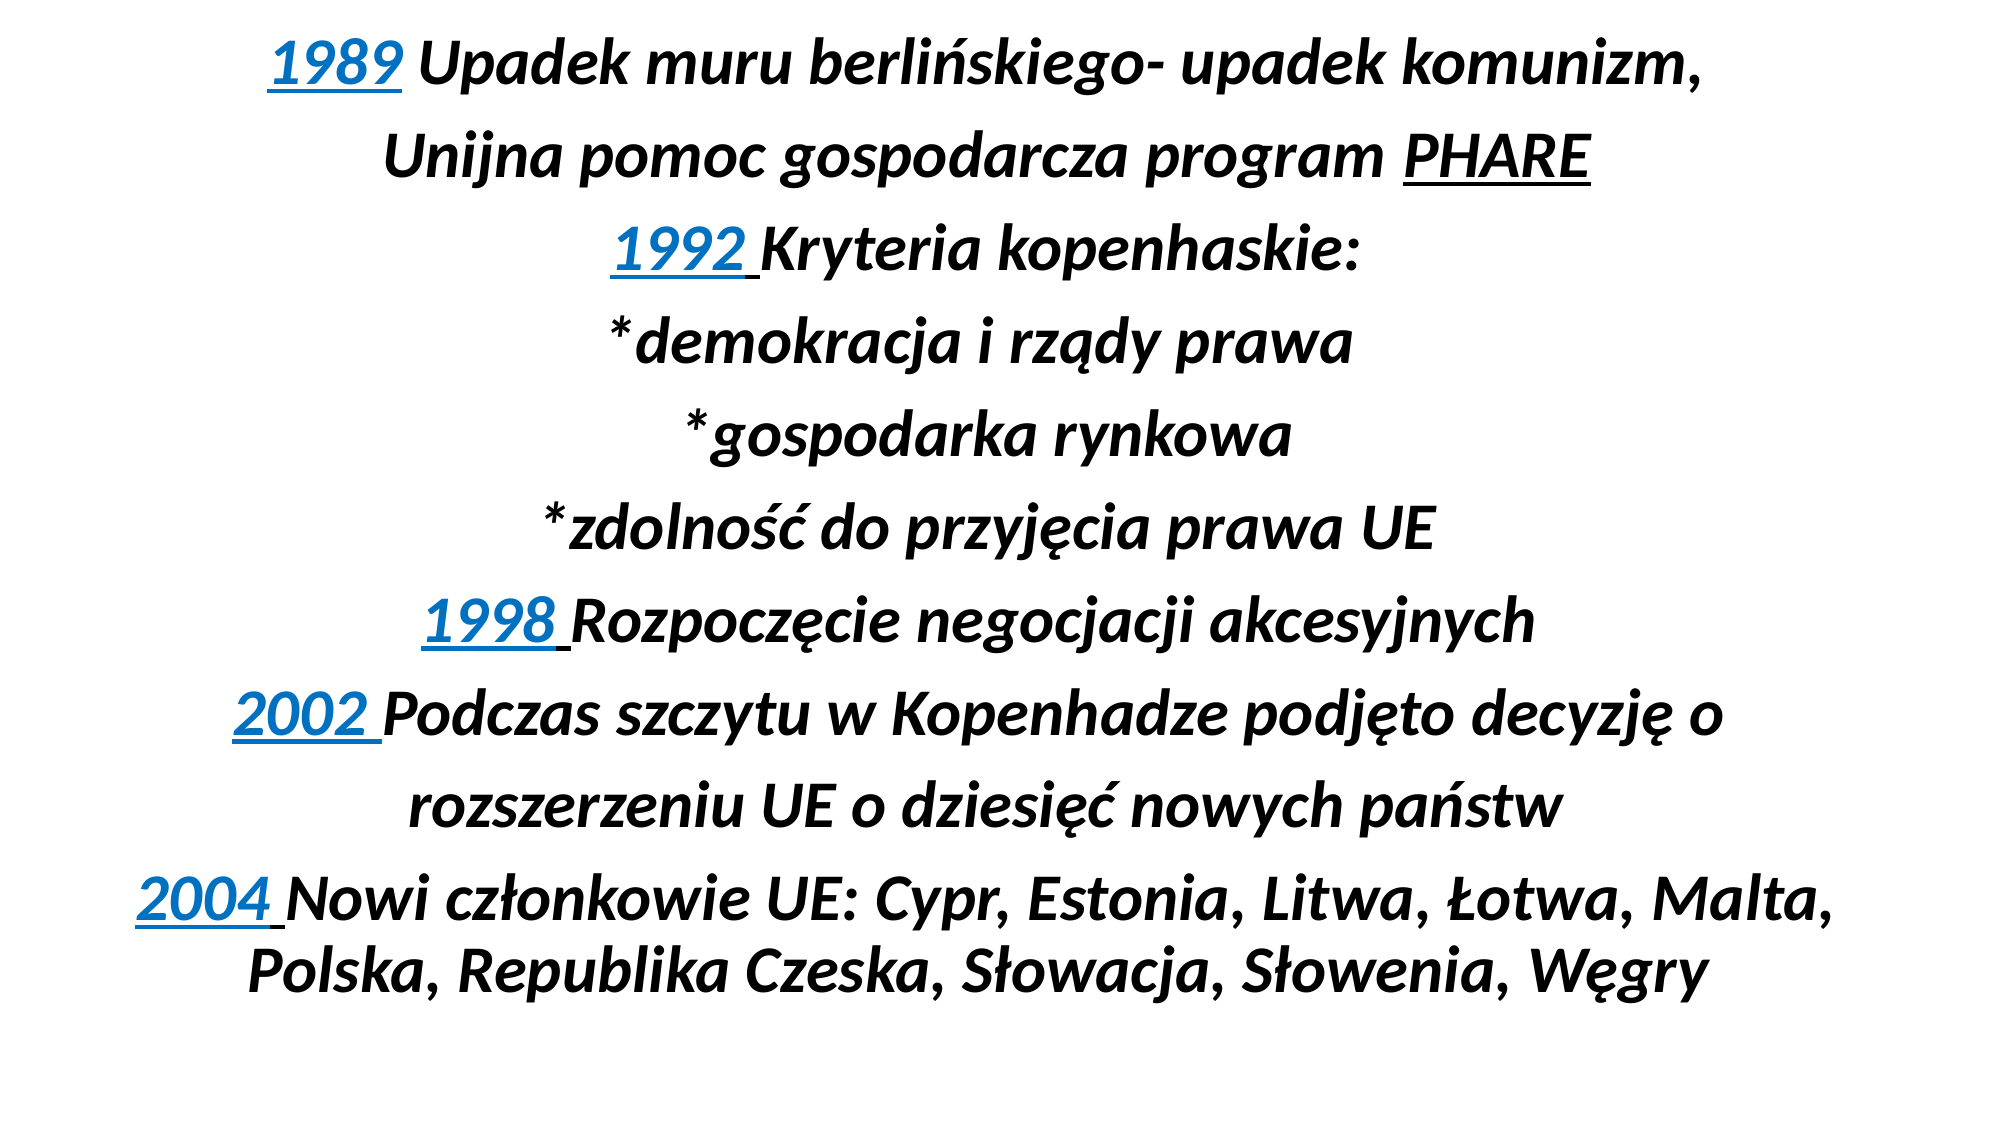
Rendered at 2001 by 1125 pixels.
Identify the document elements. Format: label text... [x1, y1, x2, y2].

list 1989 Upadek muru berlińskiego- upadek komunizm, Unijna pomoc gospodarcza program PHARE 1992 Kryteria kopenhaskie: *demokracja i rządy prawa *gospodarka rynkowa *zdolność do przyjęcia prawa UE 1998 Rozpoczęcie negocjacji akcesyjnych 2002 Podczas szczytu w Kopenhadze podjęto decyzję o rozszerzeniu UE o dziesięć nowych państw 2004 Nowi członkowie UE: Cypr, Estonia, Litwa, Łotwa, Malta, Polska, Republika Czeska, Słowacja, Słowenia, Węgry [110, 19, 1863, 1125]
